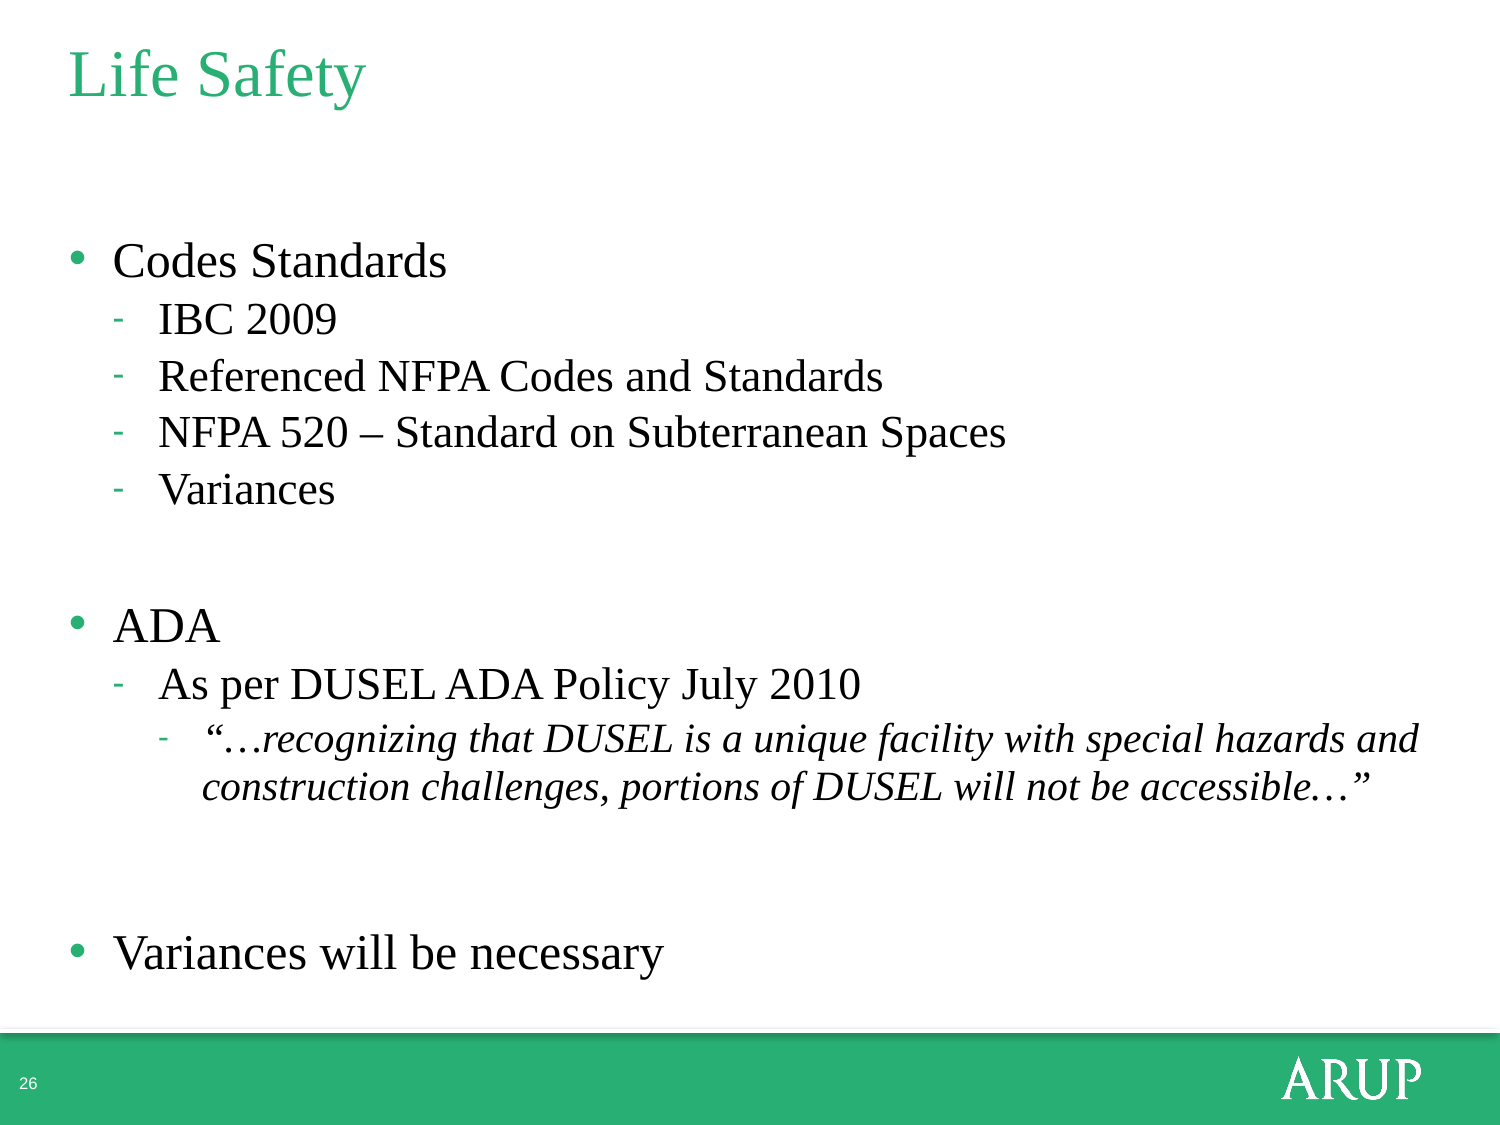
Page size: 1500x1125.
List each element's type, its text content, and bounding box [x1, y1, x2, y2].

title Life Safety [68, 40, 1434, 113]
list Codes Standards IBC 2009 Referenced NFPA Codes and Standards NFPA 520 – Standard on Subterranean Spaces Variances ADA As per DUSEL ADA Policy July 2010 “…recognizing that DUSEL is a unique facility with special hazards and construction challenges, portions of DUSEL will not be accessible…” Variances will be necessary [69, 234, 1434, 974]
picture [1281, 1056, 1421, 1100]
